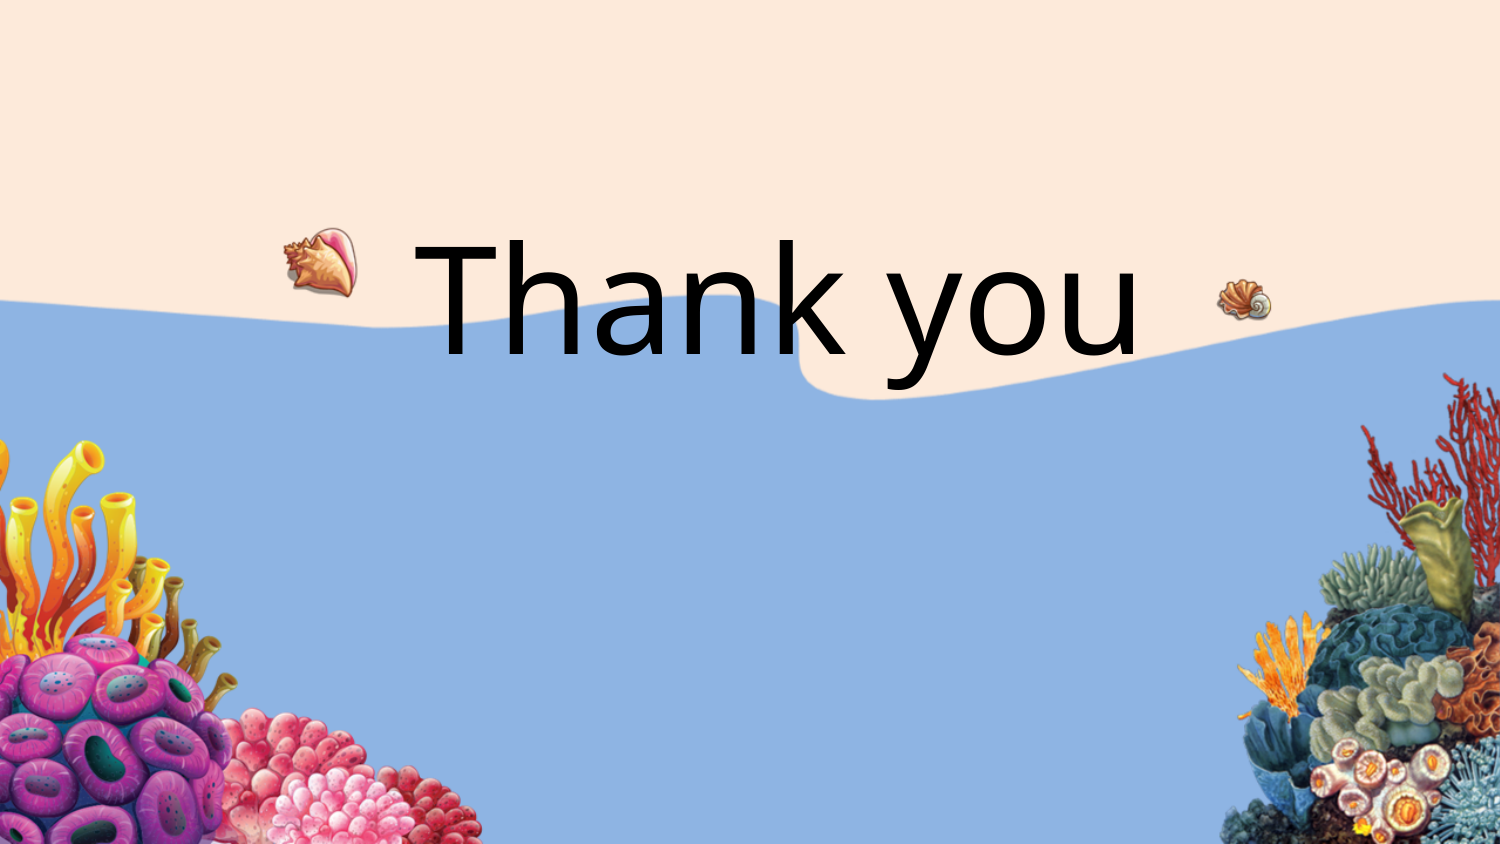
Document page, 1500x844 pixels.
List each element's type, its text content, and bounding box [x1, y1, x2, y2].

picture [0, 0, 1500, 844]
text_box Thank you [399, 196, 1450, 392]
